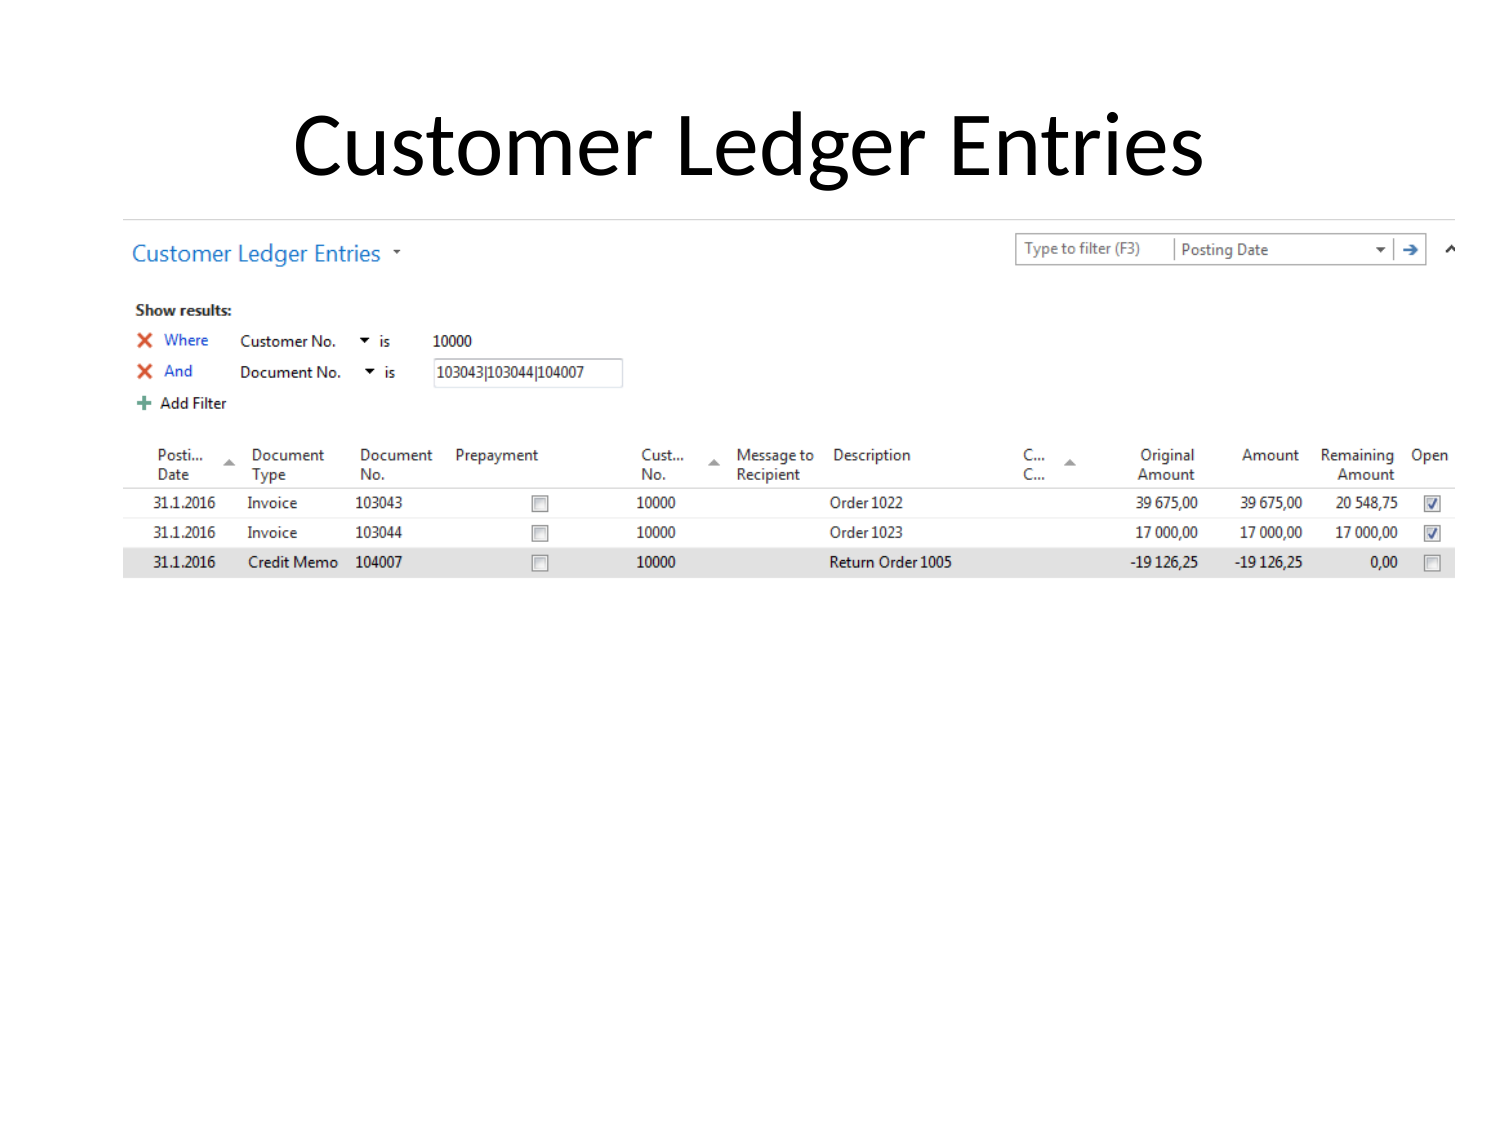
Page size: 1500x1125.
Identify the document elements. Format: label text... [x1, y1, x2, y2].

title Customer Ledger Entries [75, 45, 1425, 233]
picture [123, 219, 1455, 583]
